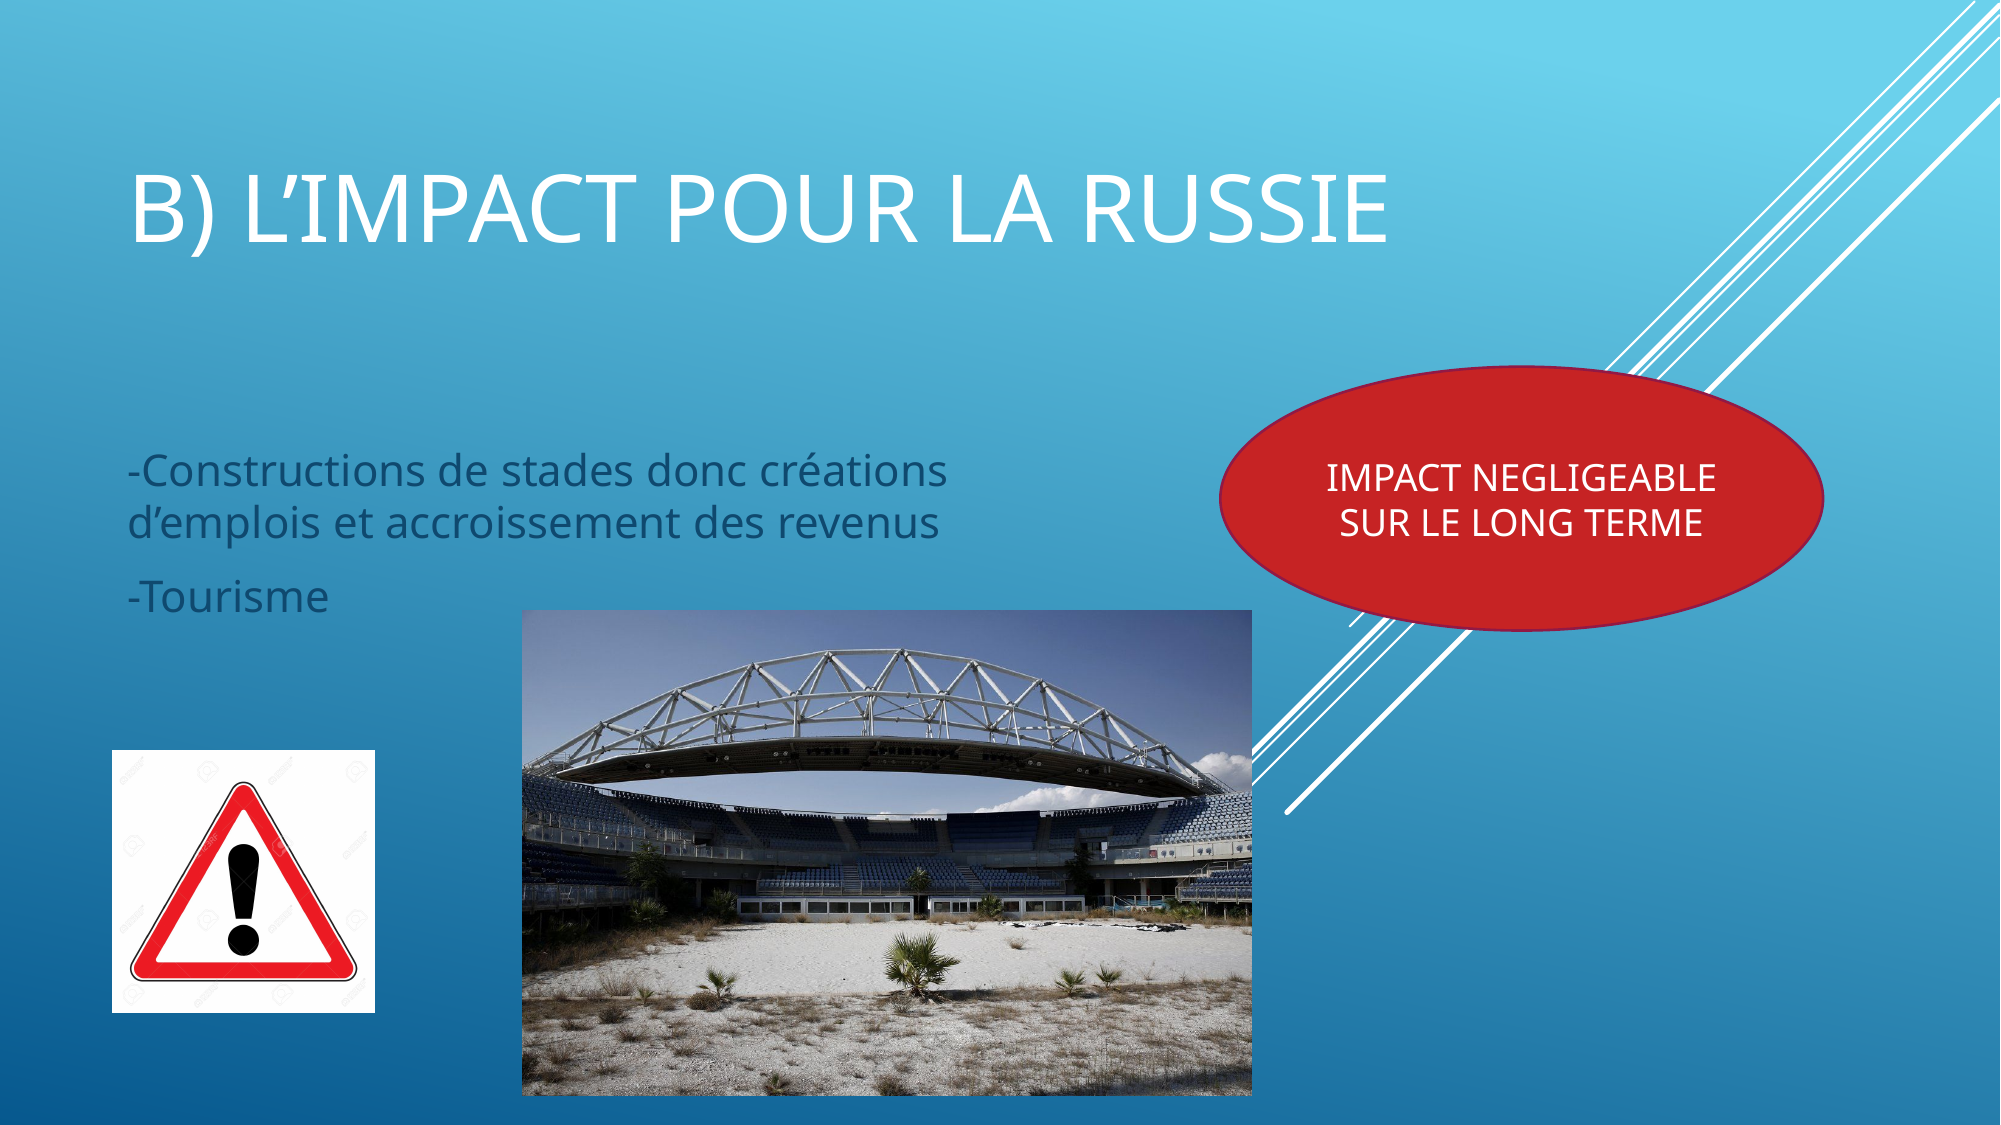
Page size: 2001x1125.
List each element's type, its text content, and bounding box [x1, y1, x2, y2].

picture [111, 750, 375, 1013]
subtitle -Constructions de stades donc créations d’emplois et accroissement des revenus -Tourisme [112, 435, 1163, 755]
text_box IMPACT NEGLIGEABLE SUR LE LONG TERME [1219, 365, 1825, 632]
picture [522, 610, 1252, 1096]
title B) l’impact pour la russie [112, 112, 1425, 495]
